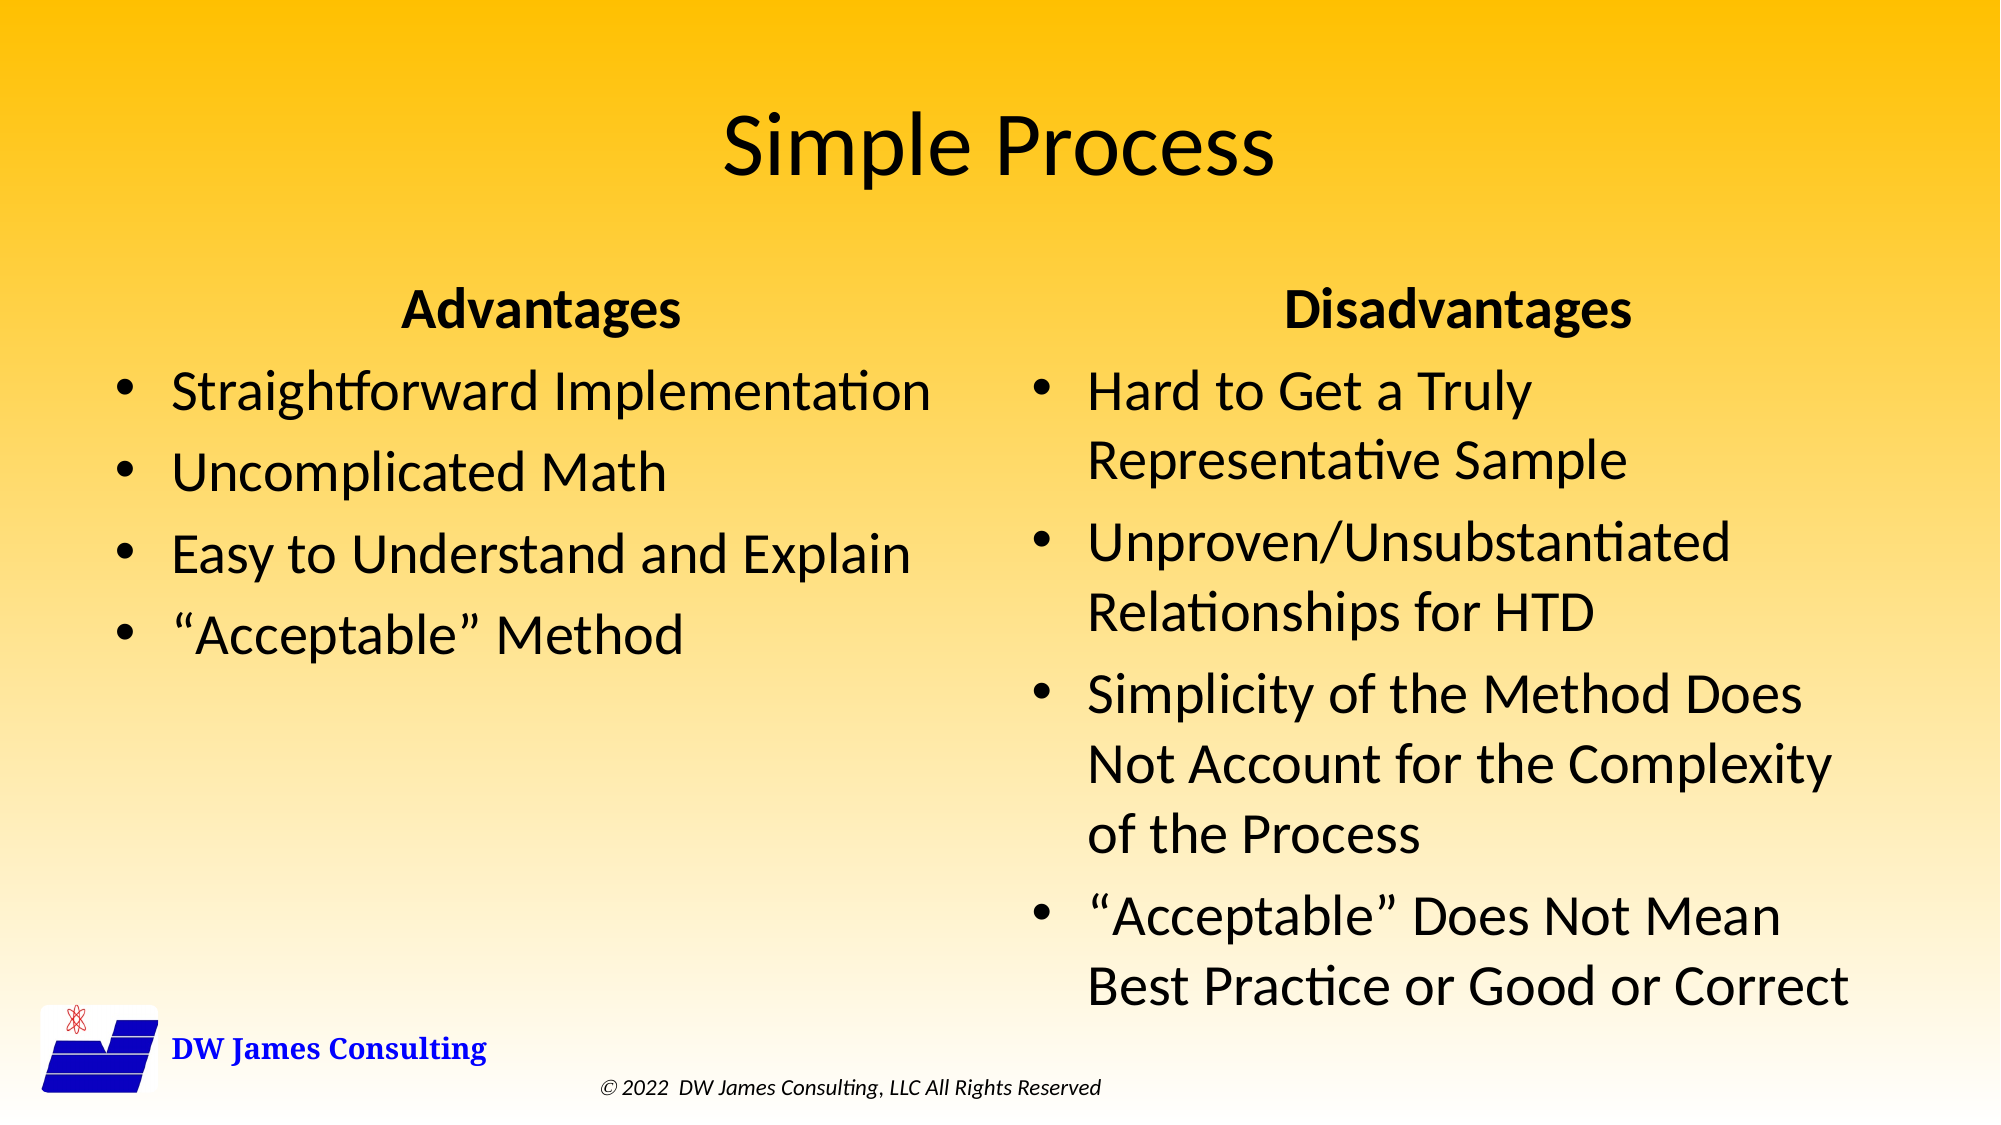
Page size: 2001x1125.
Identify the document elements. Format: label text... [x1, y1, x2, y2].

list Advantages Straightforward Implementation Uncomplicated Math Easy to Understand and Explain “Acceptable” Method [99, 262, 984, 1005]
picture [40, 1004, 159, 1093]
list Disadvantages Hard to Get a Truly Representative Sample Unproven/Unsubstantiated Relationships for HTD Simplicity of the Method Does Not Account for the Complexity of the Process “Acceptable” Does Not Mean Best Practice or Good or Correct [1016, 262, 1900, 1005]
title Simple Process [99, 45, 1900, 233]
